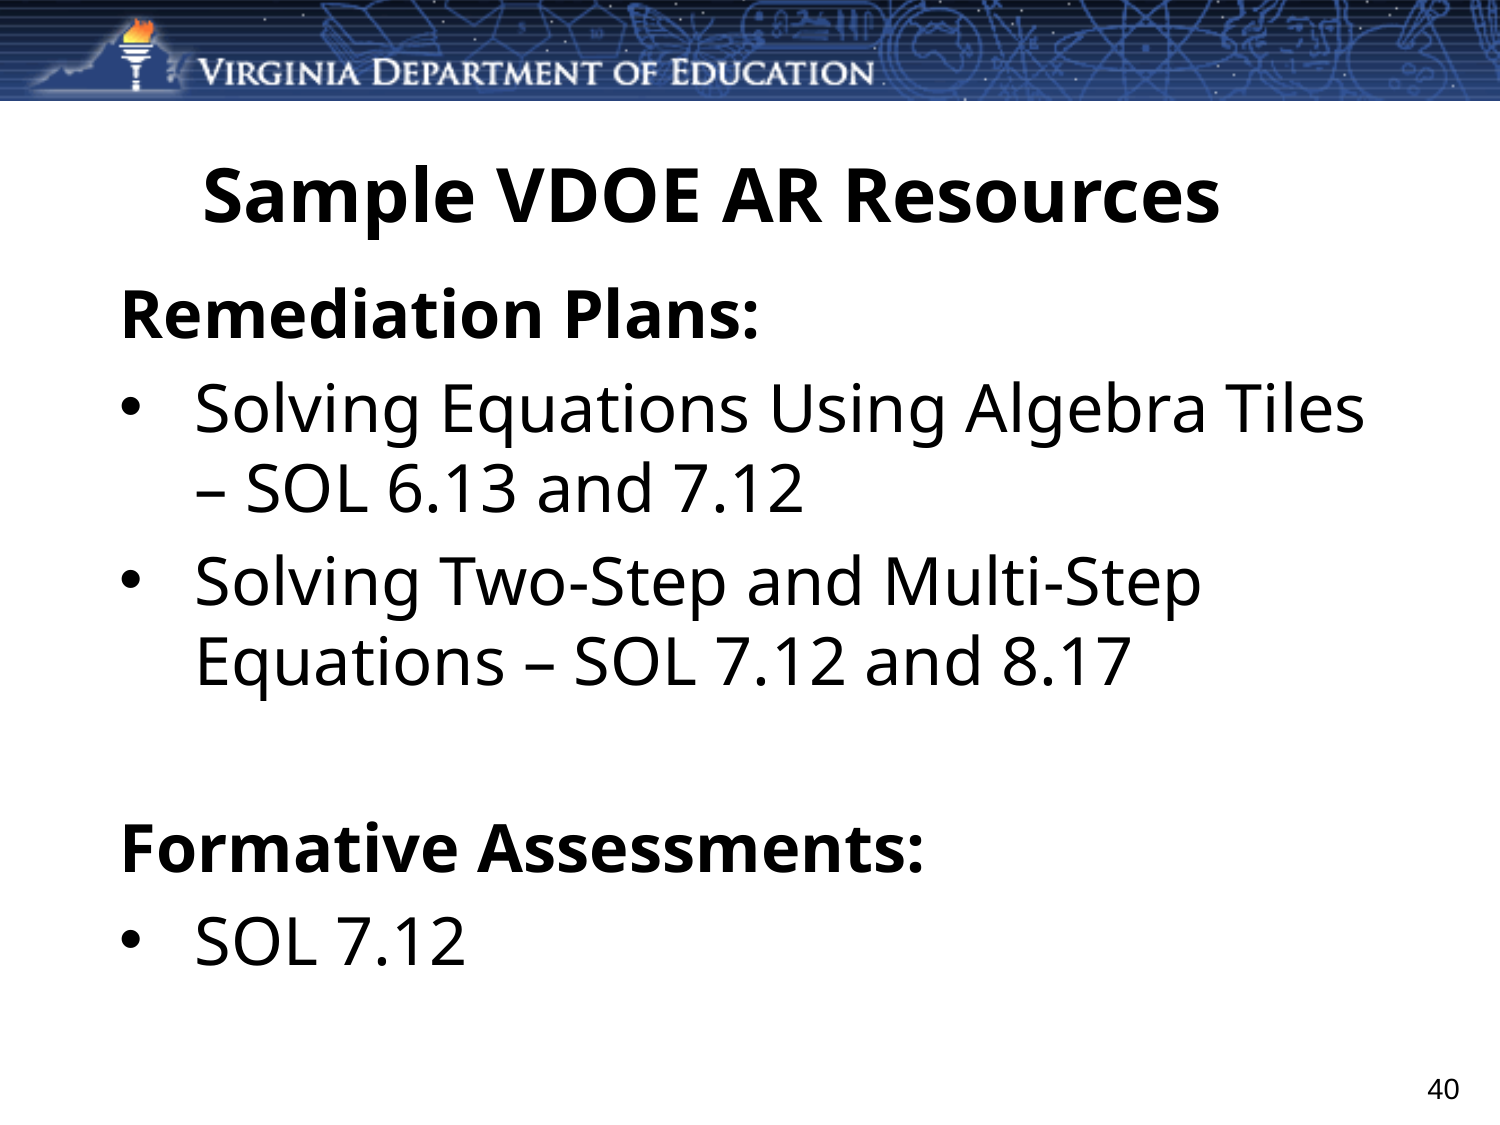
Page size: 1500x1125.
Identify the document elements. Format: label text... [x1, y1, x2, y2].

slide_number 40 [1124, 1062, 1476, 1125]
subtitle Remediation Plans: Solving Equations Using Algebra Tiles – SOL 6.13 and 7.12 Solving Two-Step and Multi-Step Equations – SOL 7.12 and 8.17 Formative Assessments: SOL 7.12 [104, 264, 1401, 1078]
picture [0, 0, 1500, 101]
title Sample VDOE AR Resources [74, 162, 1351, 313]
